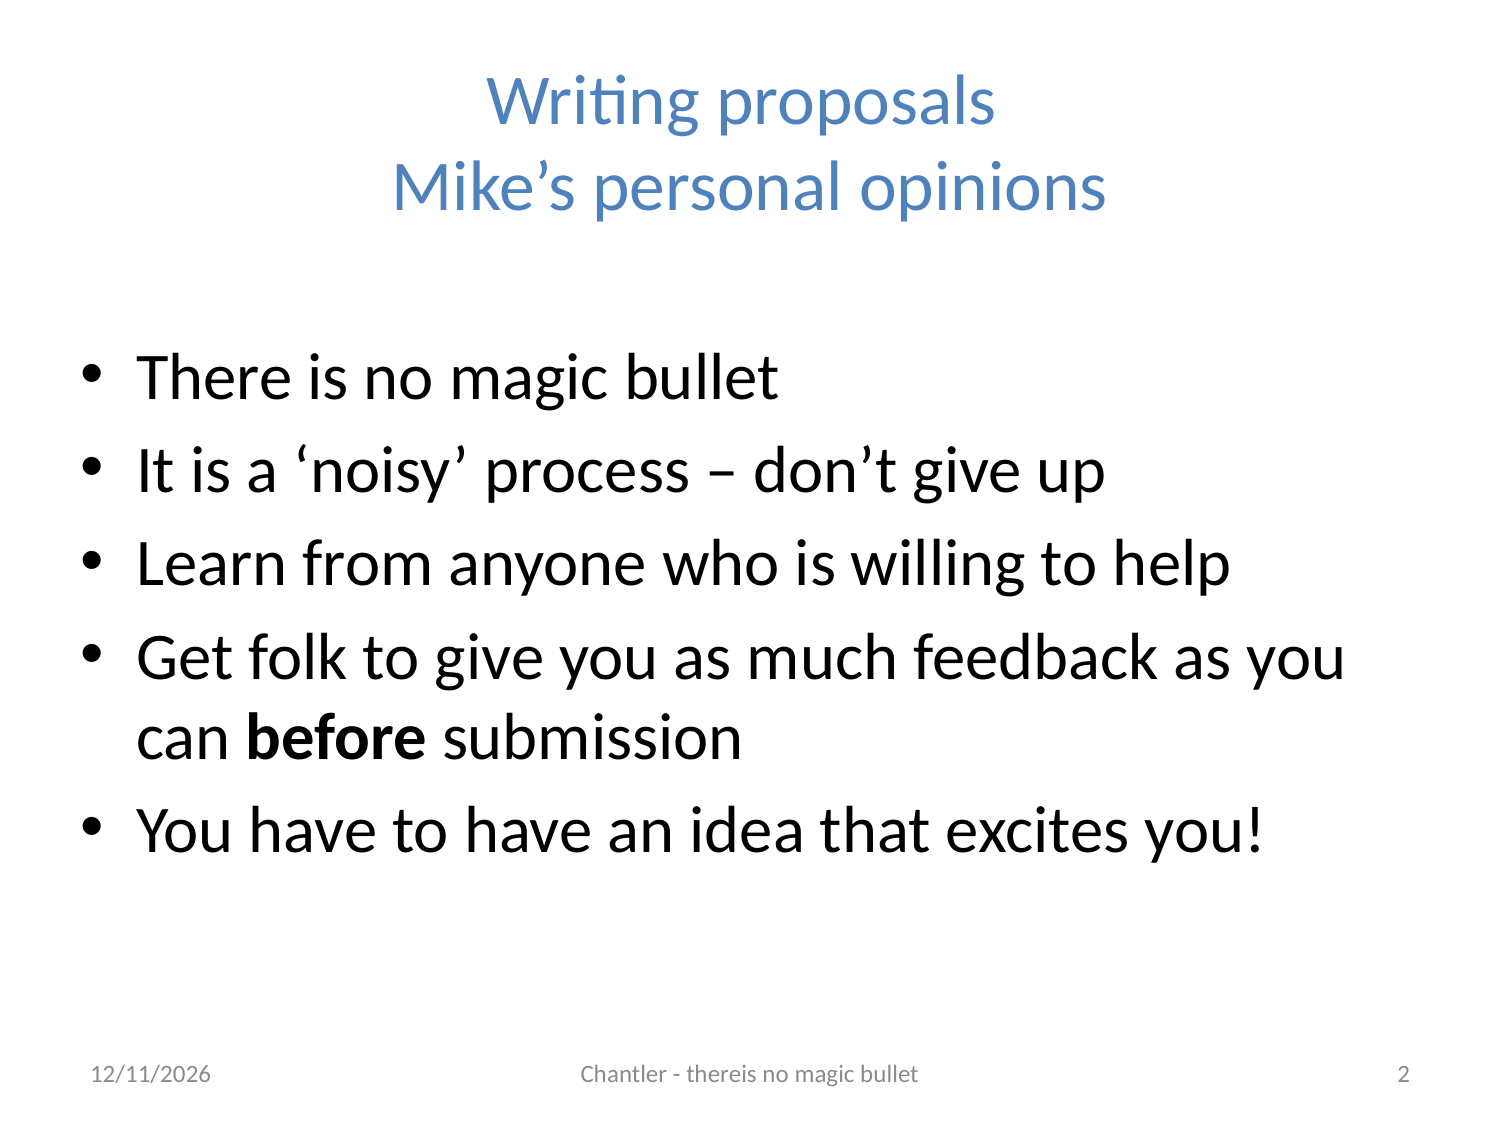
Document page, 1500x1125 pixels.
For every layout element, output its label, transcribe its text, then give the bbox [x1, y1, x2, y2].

footer Chantler - thereis no magic bullet [512, 1042, 988, 1103]
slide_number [75, 1042, 425, 1103]
list There is no magic bullet It is a ‘noisy’ process – don’t give up Learn from anyone who is willing to help Get folk to give you as much feedback as you can before submission You have to have an idea that excites you! [64, 231, 1415, 975]
title Writing proposals Mike’s personal opinions [75, 45, 1425, 233]
slide_number 2 [1074, 1042, 1425, 1103]
